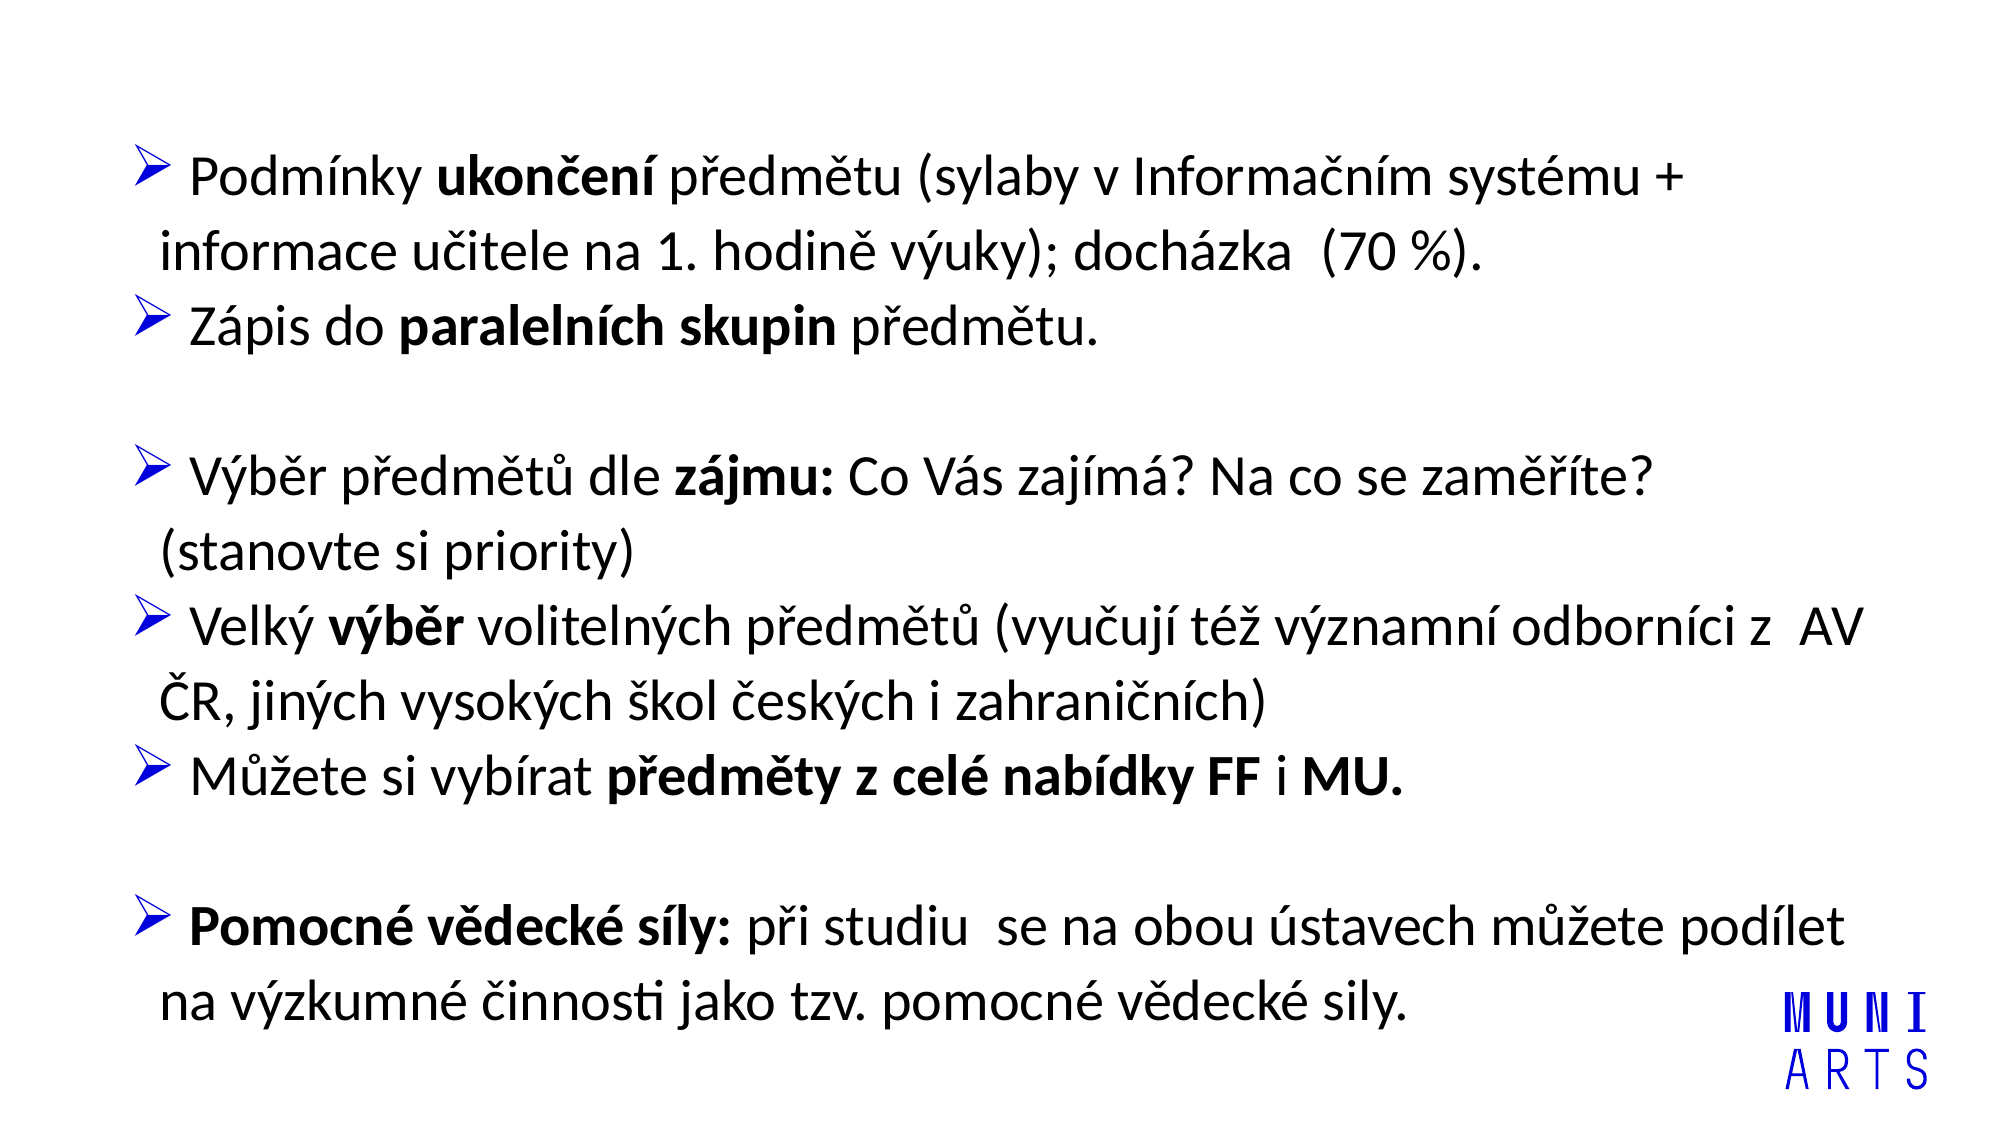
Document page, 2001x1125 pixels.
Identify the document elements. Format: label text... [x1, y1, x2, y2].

list Podmínky ukončení předmětu (sylaby v Informačním systému + informace učitele na 1. hodině výuky); docházka (70 %). Zápis do paralelních skupin předmětu. Výběr předmětů dle zájmu: Co Vás zajímá? Na co se zaměříte? (stanovte si priority) Velký výběr volitelných předmětů (vyučují též významní odborníci z AV ČR, jiných vysokých škol českých i zahraničních) Můžete si vybírat předměty z celé nabídky FF i MU. Pomocné vědecké síly: při studiu se na obou ústavech můžete podílet na výzkumné činnosti jako tzv. pomocné vědecké sily. [118, 132, 1883, 963]
